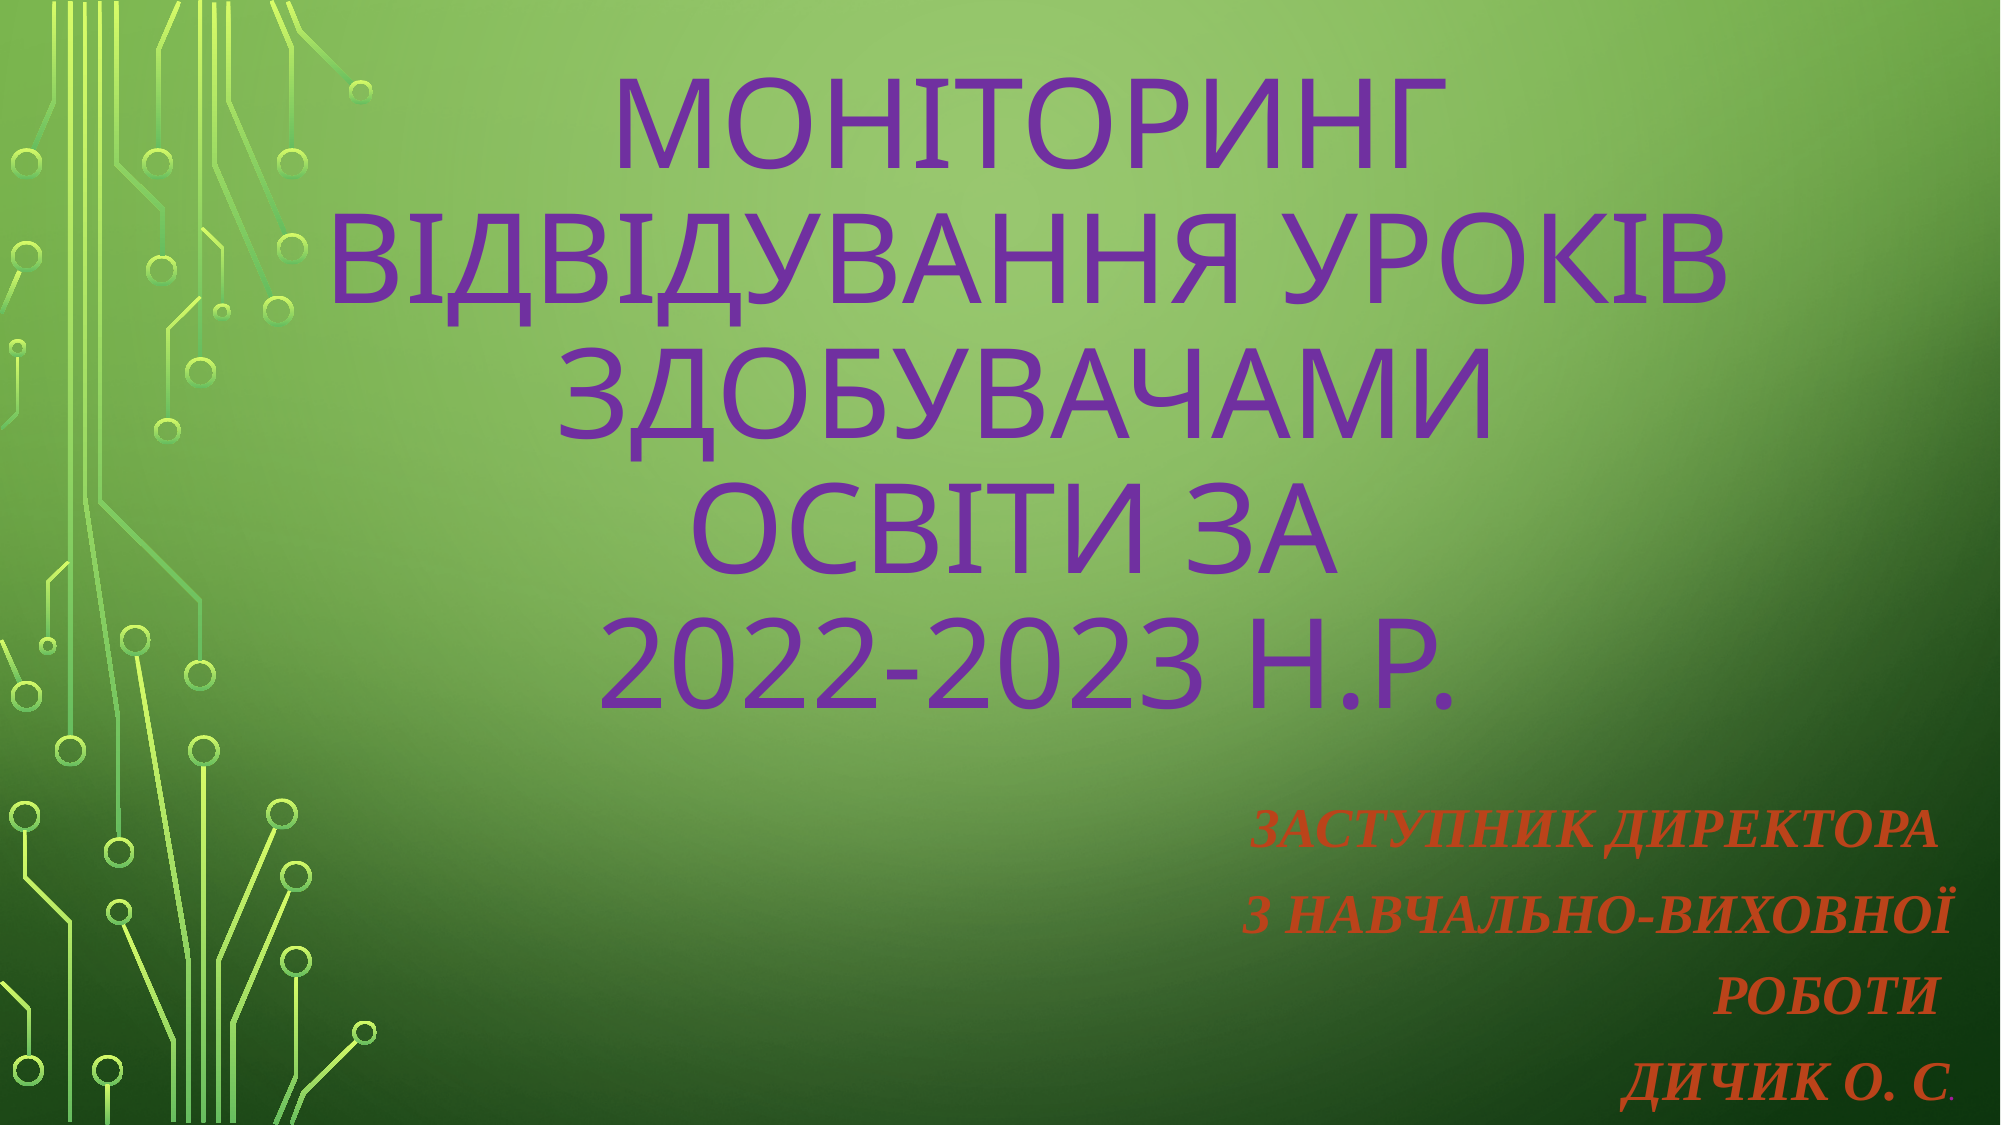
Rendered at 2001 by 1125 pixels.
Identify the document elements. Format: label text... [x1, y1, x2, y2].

title Моніторинг відвідування уроків здобувачами освіти за 2022-2023 н.р. [307, 184, 1750, 744]
subtitle Заступник директора з навчально-виховної роботи Дичик О. С. [1065, 728, 1971, 1125]
